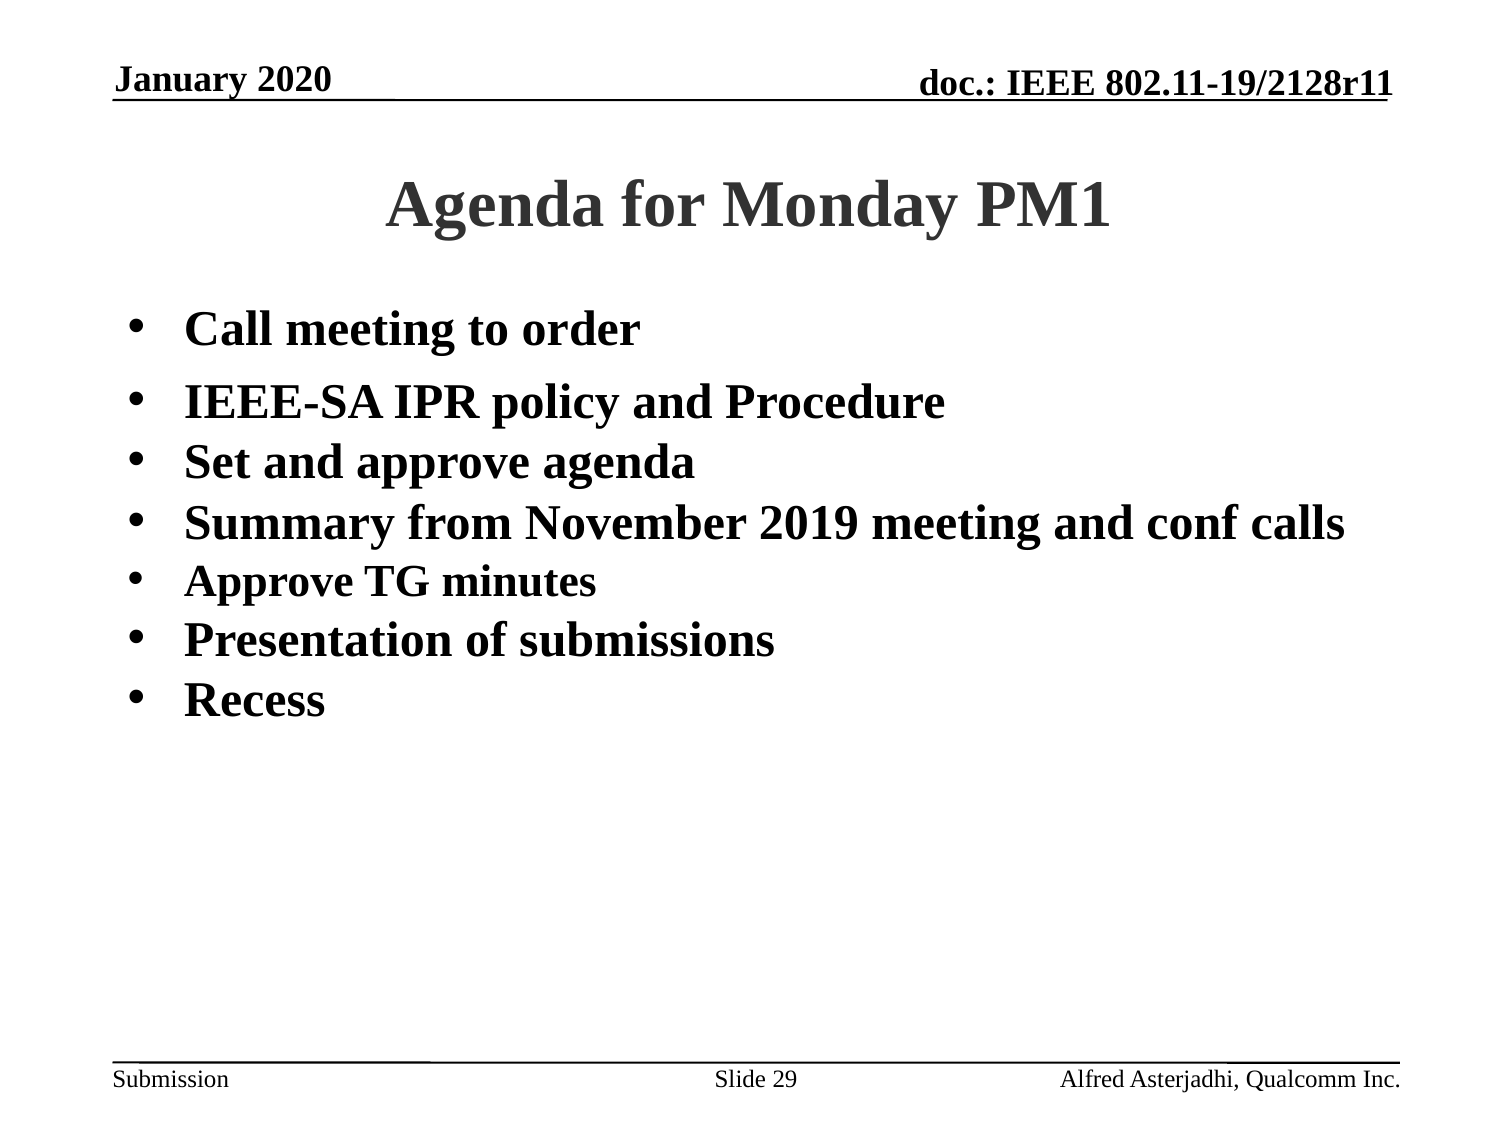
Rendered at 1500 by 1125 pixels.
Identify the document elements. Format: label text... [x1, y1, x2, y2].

slide_number Slide 29 [712, 1061, 800, 1123]
title Agenda for Monday PM1 [62, 112, 1438, 288]
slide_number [114, 54, 493, 100]
footer Alfred Asterjadhi, Qualcomm Inc. [878, 1061, 1402, 1093]
list Call meeting to order IEEE-SA IPR policy and Procedure Set and approve agenda Summary from November 2019 meeting and conf calls Approve TG minutes Presentation of submissions Recess [112, 299, 1388, 975]
